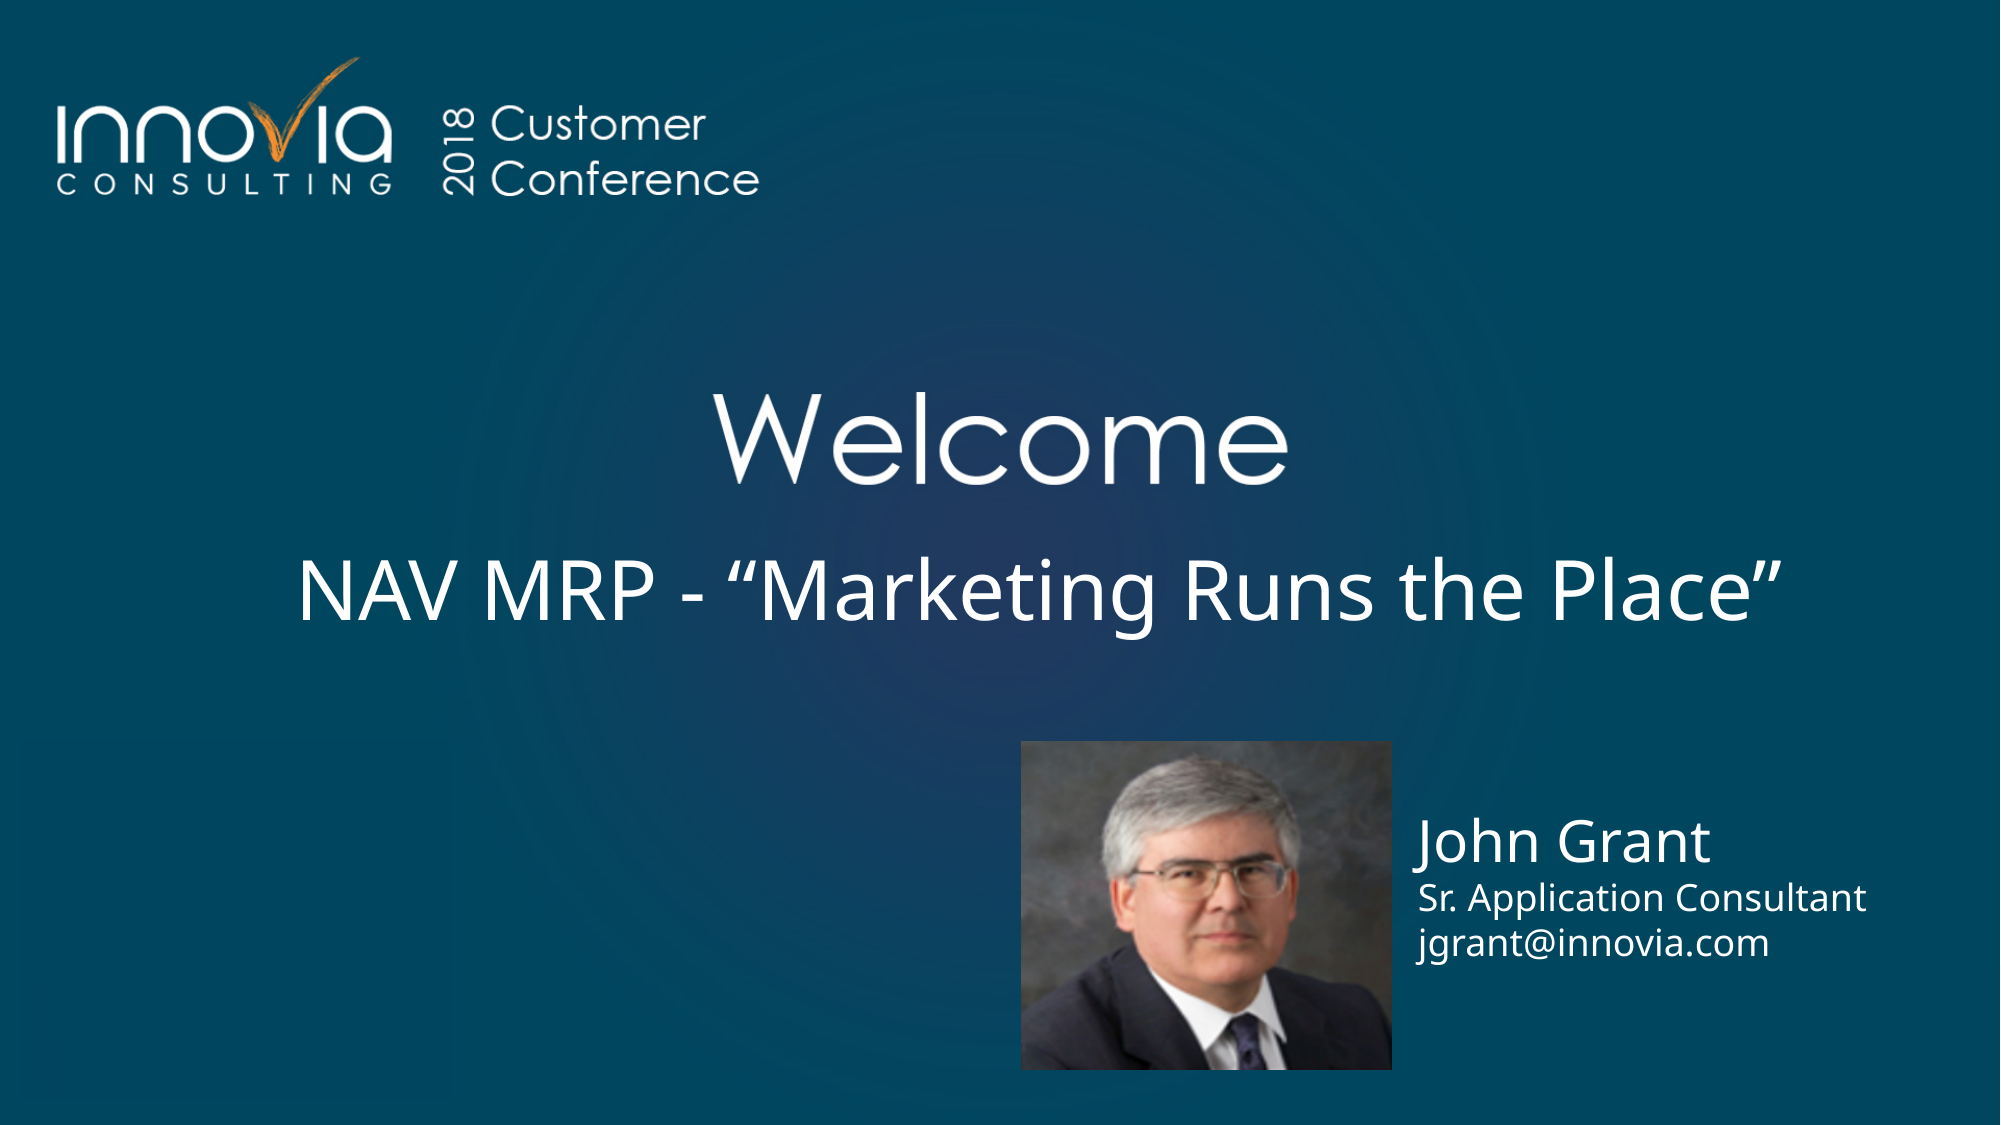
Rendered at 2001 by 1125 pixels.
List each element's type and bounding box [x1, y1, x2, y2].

picture [1548, 932, 1554, 949]
picture [734, 171, 759, 194]
picture [58, 106, 65, 163]
picture [1560, 891, 1573, 911]
picture [58, 174, 75, 194]
picture [646, 172, 671, 194]
picture [1437, 831, 1465, 862]
picture [591, 116, 616, 139]
picture [492, 161, 523, 196]
picture [1413, 821, 1427, 873]
picture [370, 174, 390, 194]
picture [1533, 938, 1541, 951]
picture [1811, 891, 1826, 911]
picture [1442, 891, 1446, 910]
picture [564, 132, 1472, 1069]
picture [1570, 936, 1586, 955]
picture [705, 172, 729, 194]
picture [694, 116, 706, 139]
picture [1671, 575, 1702, 620]
picture [1769, 561, 1780, 580]
picture [1560, 820, 1594, 862]
picture [1855, 887, 1865, 911]
picture [1678, 884, 1696, 911]
picture [561, 172, 582, 194]
picture [1697, 936, 1711, 956]
picture [1725, 891, 1741, 910]
picture [1416, 936, 1424, 964]
picture [135, 174, 153, 194]
picture [443, 153, 473, 173]
picture [1623, 575, 1658, 620]
picture [622, 116, 659, 139]
picture [1529, 930, 1547, 936]
picture [304, 561, 350, 619]
picture [1833, 891, 1837, 910]
picture [1430, 936, 1447, 964]
picture [1454, 936, 1458, 955]
picture [492, 106, 523, 140]
picture [1744, 936, 1756, 955]
picture [74, 106, 128, 163]
picture [1701, 891, 1719, 911]
picture [443, 176, 473, 195]
picture [1511, 932, 1522, 956]
picture [1839, 891, 1849, 910]
picture [1490, 936, 1506, 955]
picture [530, 172, 555, 194]
picture [530, 116, 552, 139]
picture [95, 174, 115, 194]
picture [1420, 884, 1436, 911]
picture [1593, 936, 1597, 955]
picture [1518, 891, 1535, 919]
picture [1469, 885, 1490, 910]
picture [444, 138, 473, 144]
picture [137, 106, 190, 163]
picture [1599, 936, 1609, 955]
picture [1495, 891, 1512, 919]
picture [1577, 891, 1592, 911]
picture [198, 106, 254, 162]
picture [1615, 936, 1633, 956]
picture [1474, 818, 1500, 861]
picture [1539, 937, 1550, 951]
picture [333, 174, 349, 194]
picture [1747, 891, 1760, 911]
picture [557, 116, 571, 139]
picture [1604, 831, 1620, 861]
picture [1754, 561, 1765, 580]
picture [1666, 936, 1681, 956]
picture [1484, 575, 1521, 620]
picture [208, 174, 225, 194]
picture [1606, 557, 1612, 619]
picture [603, 172, 628, 194]
picture [1691, 824, 1709, 862]
picture [335, 106, 391, 163]
picture [587, 161, 598, 194]
picture [1797, 887, 1807, 911]
picture [246, 174, 258, 194]
picture [1557, 561, 1594, 619]
picture [443, 108, 473, 128]
picture [1597, 887, 1608, 911]
picture [1660, 831, 1685, 861]
picture [633, 172, 644, 194]
picture [1715, 936, 1733, 956]
picture [665, 116, 690, 139]
picture [248, 58, 358, 162]
picture [1766, 891, 1782, 911]
picture [173, 174, 188, 194]
picture [1651, 891, 1661, 910]
picture [1645, 891, 1649, 910]
picture [274, 174, 289, 194]
picture [409, 561, 457, 619]
picture [1739, 936, 1743, 955]
picture [1468, 936, 1483, 956]
picture [678, 172, 698, 194]
picture [1636, 936, 1653, 955]
picture [1624, 831, 1648, 862]
picture [1526, 937, 1547, 959]
picture [575, 106, 587, 139]
picture [489, 561, 547, 619]
picture [1711, 575, 1748, 620]
picture [1622, 891, 1639, 911]
picture [359, 561, 410, 619]
picture [318, 106, 326, 163]
picture [1511, 831, 1536, 861]
picture [1757, 936, 1767, 955]
